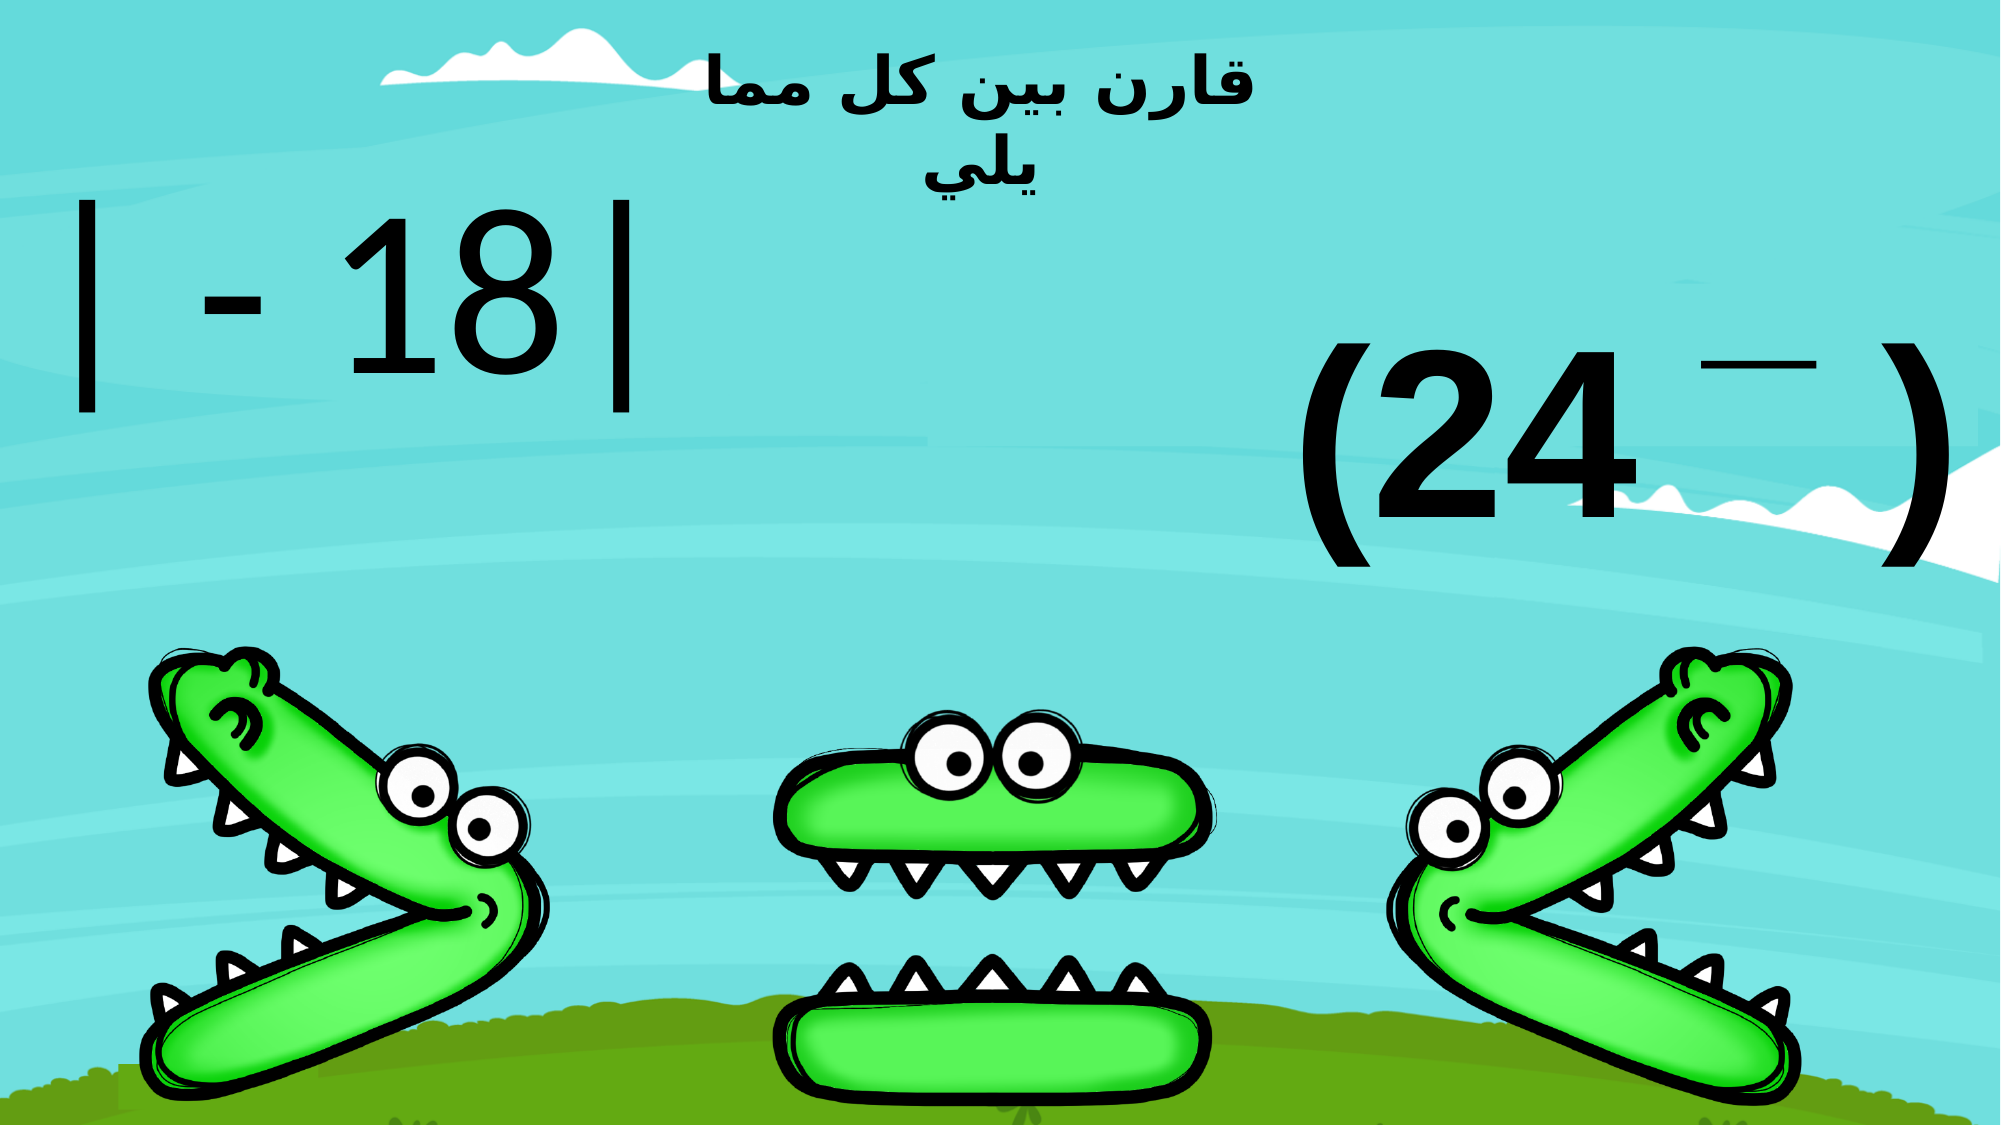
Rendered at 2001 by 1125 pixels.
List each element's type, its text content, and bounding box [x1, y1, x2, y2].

text_box ( _ 24) [1276, 136, 1977, 595]
text_box | - 18| [17, 126, 693, 429]
picture [0, 0, 2001, 1125]
text_box قارن بين كل مما يلي [618, 30, 1344, 206]
